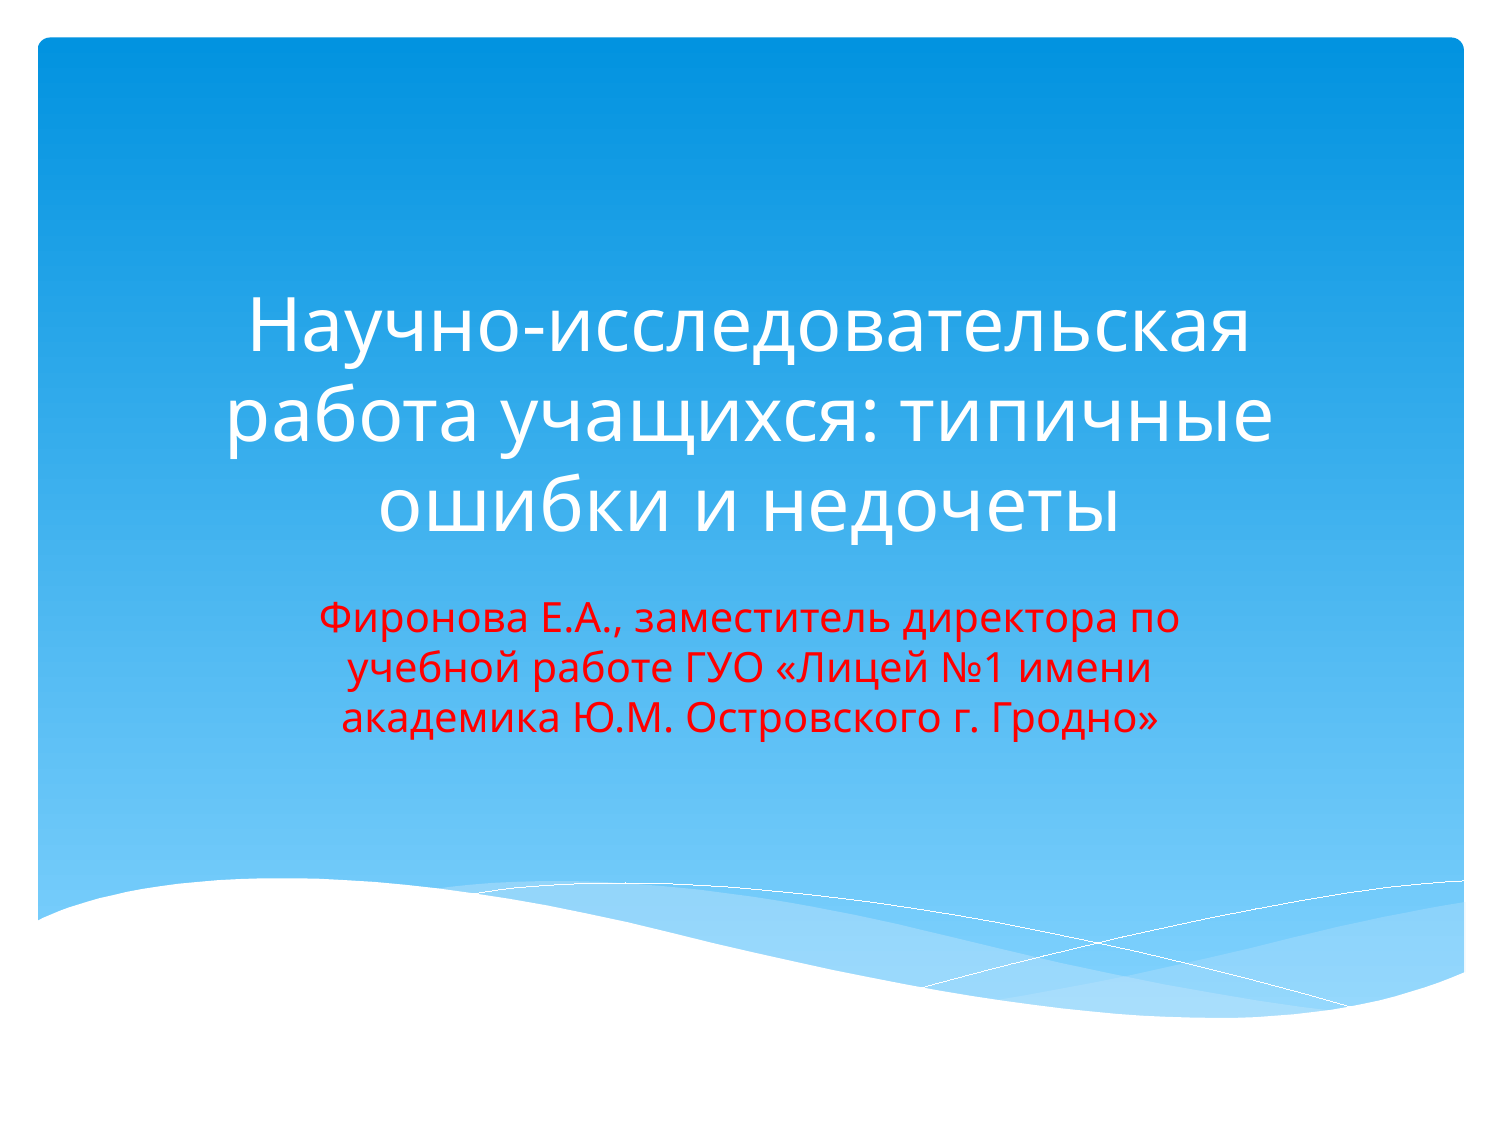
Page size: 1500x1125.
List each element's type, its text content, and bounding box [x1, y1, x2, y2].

subtitle Фиронова Е.А., заместитель директора по учебной работе ГУО «Лицей №1 имени академика Ю.М. Островского г. Гродно» [225, 583, 1275, 825]
title Научно-исследовательская работа учащихся: типичные ошибки и недочеты [112, 262, 1388, 555]
